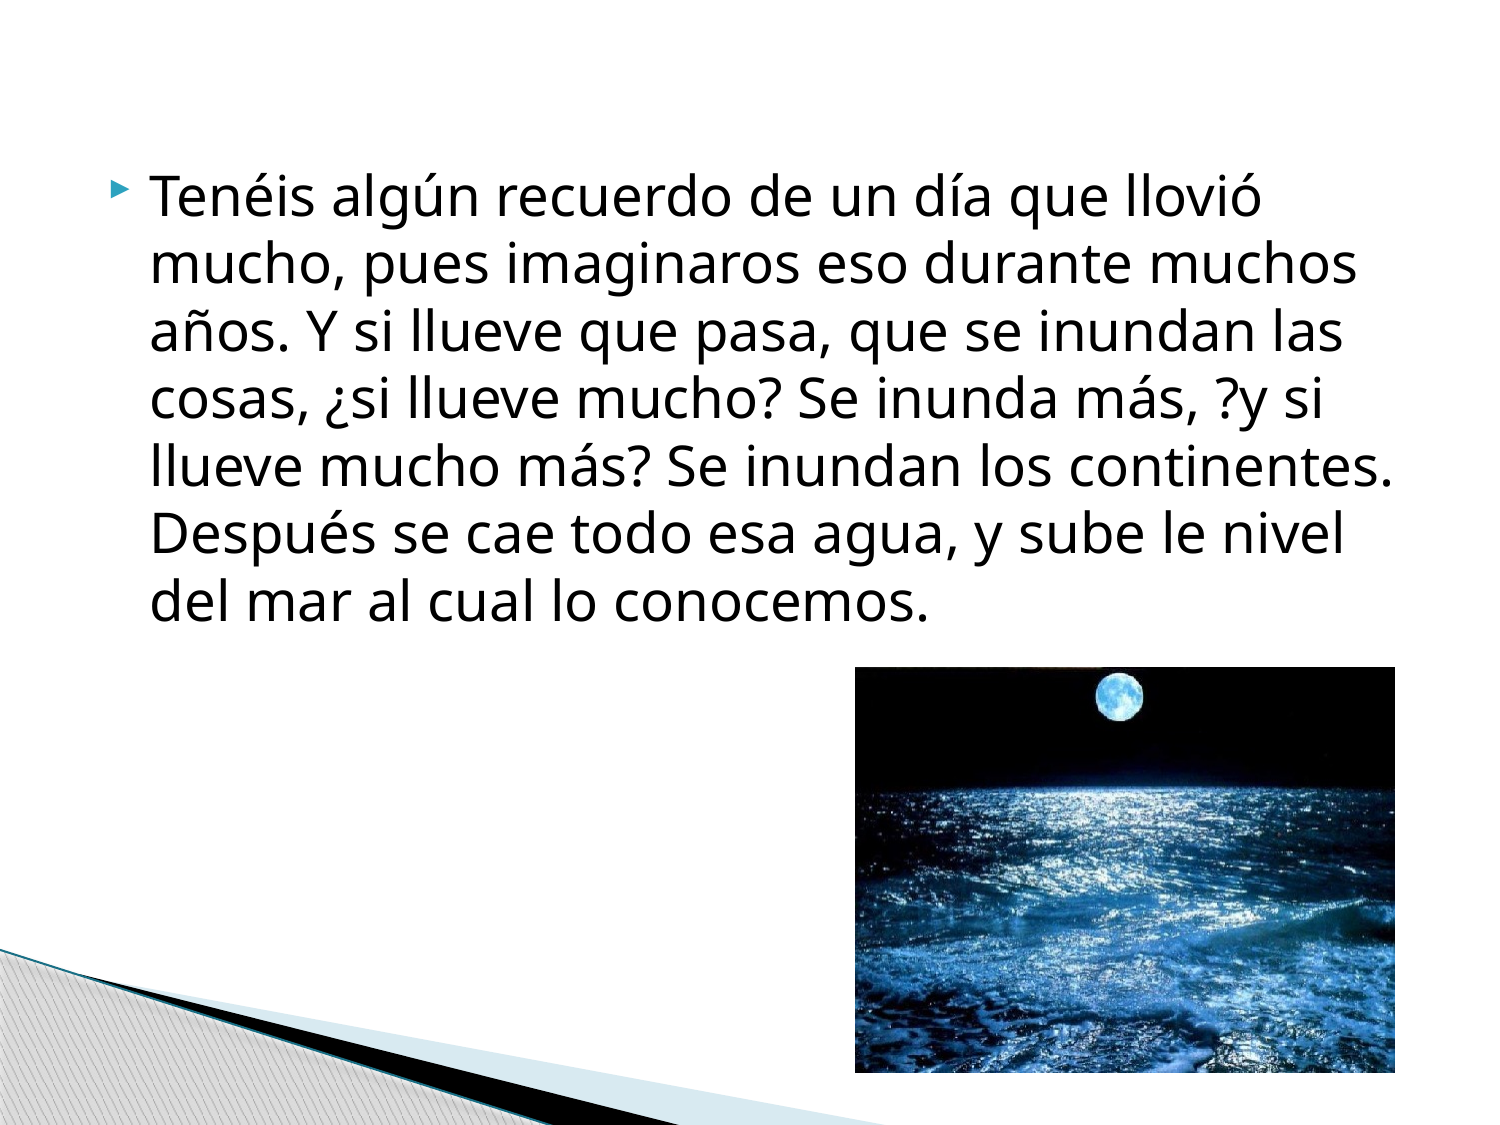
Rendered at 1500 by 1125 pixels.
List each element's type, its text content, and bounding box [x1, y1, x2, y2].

picture [855, 667, 1395, 1073]
list Tenéis algún recuerdo de un día que llovió mucho, pues imaginaros eso durante muchos años. Y si llueve que pasa, que se inundan las cosas, ¿si llueve mucho? Se inunda más, ?y si llueve mucho más? Se inundan los continentes. Después se cae todo esa agua, y sube le nivel del mar al cual lo conocemos. [75, 152, 1425, 986]
